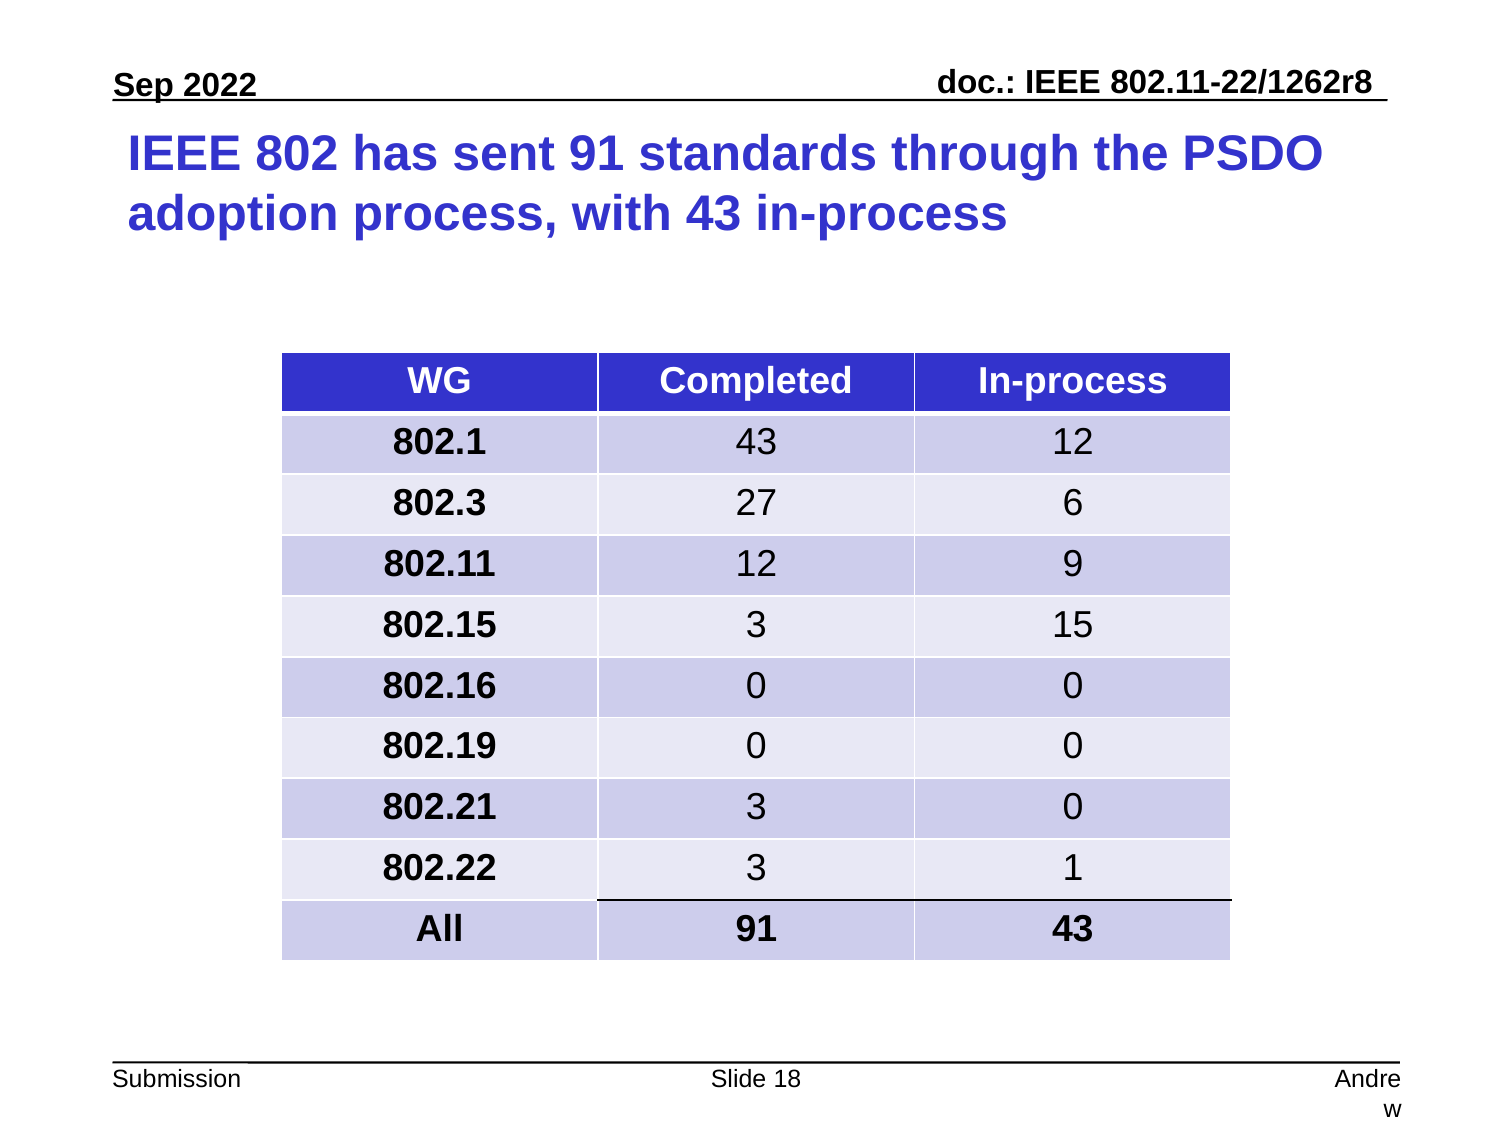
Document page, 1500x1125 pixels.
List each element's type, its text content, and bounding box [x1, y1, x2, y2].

table_cell 802.16 [282, 658, 597, 717]
table_cell 1 [915, 840, 1230, 899]
table_cell 6 [915, 475, 1230, 534]
table_cell 3 [599, 840, 914, 899]
table_cell 43 [915, 901, 1230, 960]
table_cell 802.15 [282, 597, 597, 656]
table_cell 0 [915, 779, 1230, 838]
table_header In-process [915, 353, 1230, 411]
table_cell 15 [915, 597, 1230, 656]
table_cell 802.1 [282, 416, 597, 473]
table_cell 0 [915, 658, 1230, 717]
table_cell 0 [599, 718, 914, 777]
table_cell 12 [599, 536, 914, 595]
table_header Completed [599, 353, 914, 411]
table_cell 802.19 [282, 718, 597, 777]
footer Andrew Myles, Cisco [1320, 1061, 1402, 1093]
table_cell 91 [599, 901, 914, 960]
table_cell 802.11 [282, 536, 597, 595]
table_cell 27 [599, 475, 914, 534]
table_cell All [282, 901, 597, 960]
title IEEE 802 has sent 91 standards through the PSDO adoption process, with 43 in-process [112, 112, 1388, 288]
table_cell 9 [915, 536, 1230, 595]
slide_number Slide 18 [709, 1061, 803, 1093]
table_header WG [282, 353, 597, 411]
table_cell 0 [915, 718, 1230, 777]
table_cell 3 [599, 779, 914, 838]
table_cell 802.21 [282, 779, 597, 838]
table_cell 802.22 [282, 840, 597, 899]
table_cell 3 [599, 597, 914, 656]
table_cell 0 [599, 658, 914, 717]
table_cell 12 [915, 416, 1230, 473]
table_cell 802.3 [282, 475, 597, 534]
table_cell 43 [599, 416, 914, 473]
